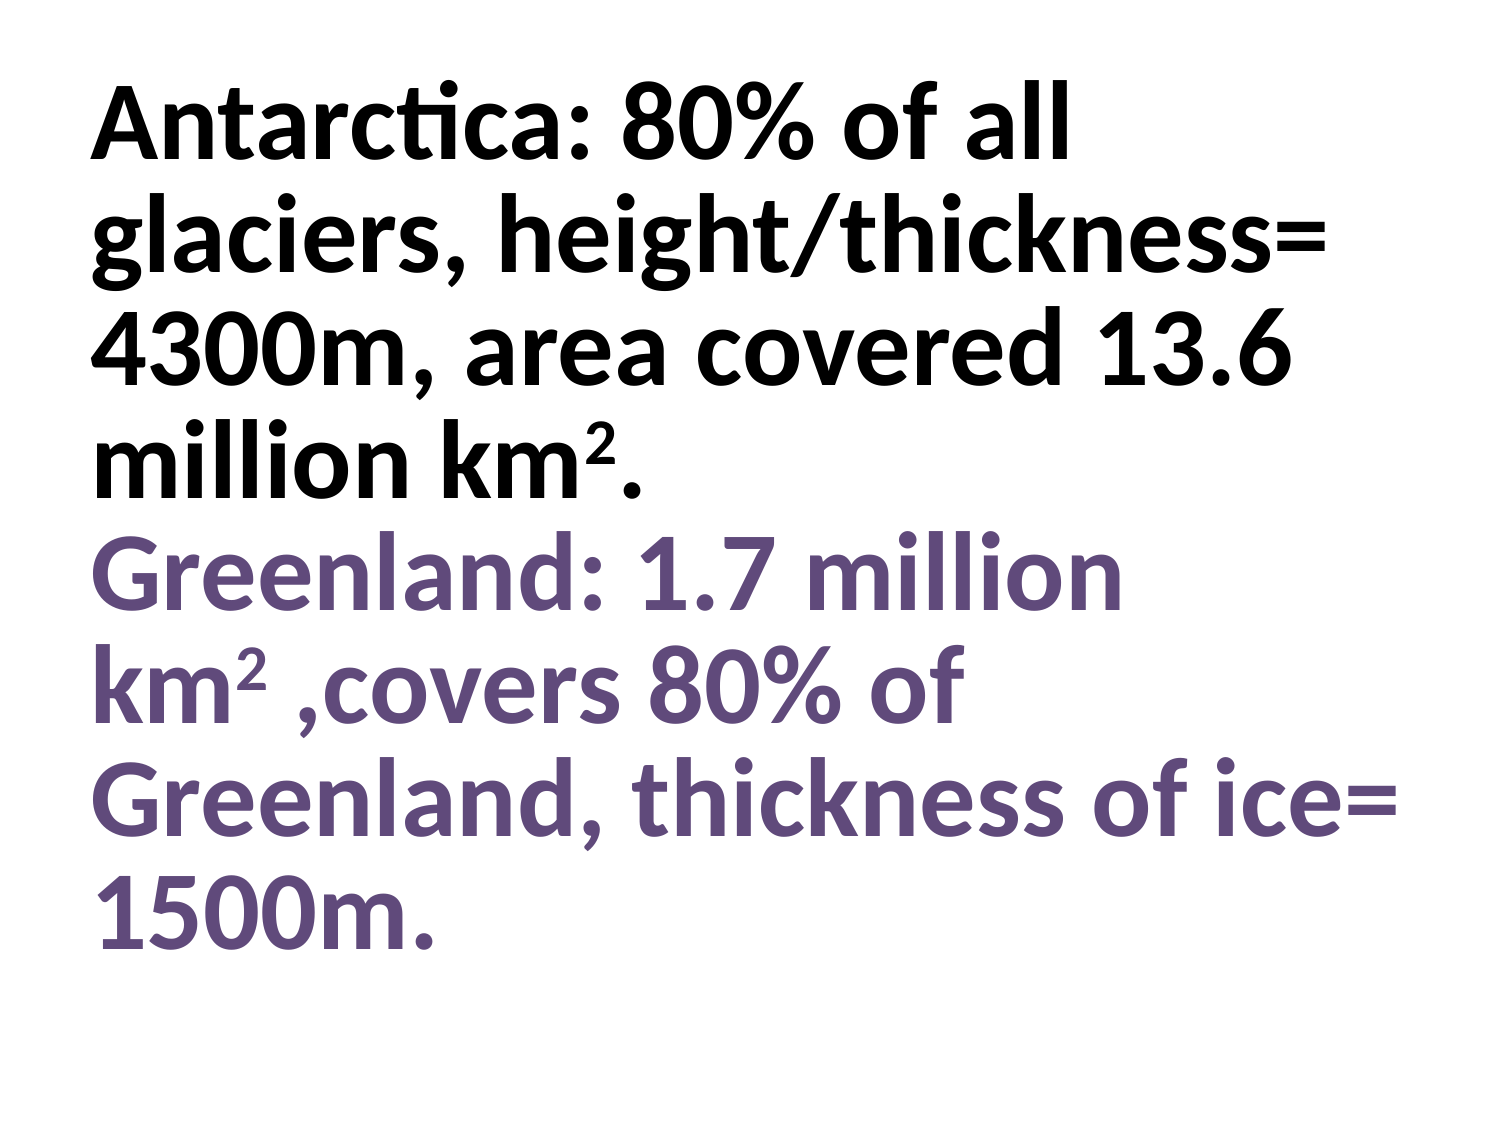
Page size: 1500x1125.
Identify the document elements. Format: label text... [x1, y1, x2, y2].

title Antarctica: 80% of all glaciers, height/thickness= 4300m, area covered 13.6 million km2. Greenland: 1.7 million km2 ,covers 80% of Greenland, thickness of ice= 1500m. [75, 45, 1425, 1008]
